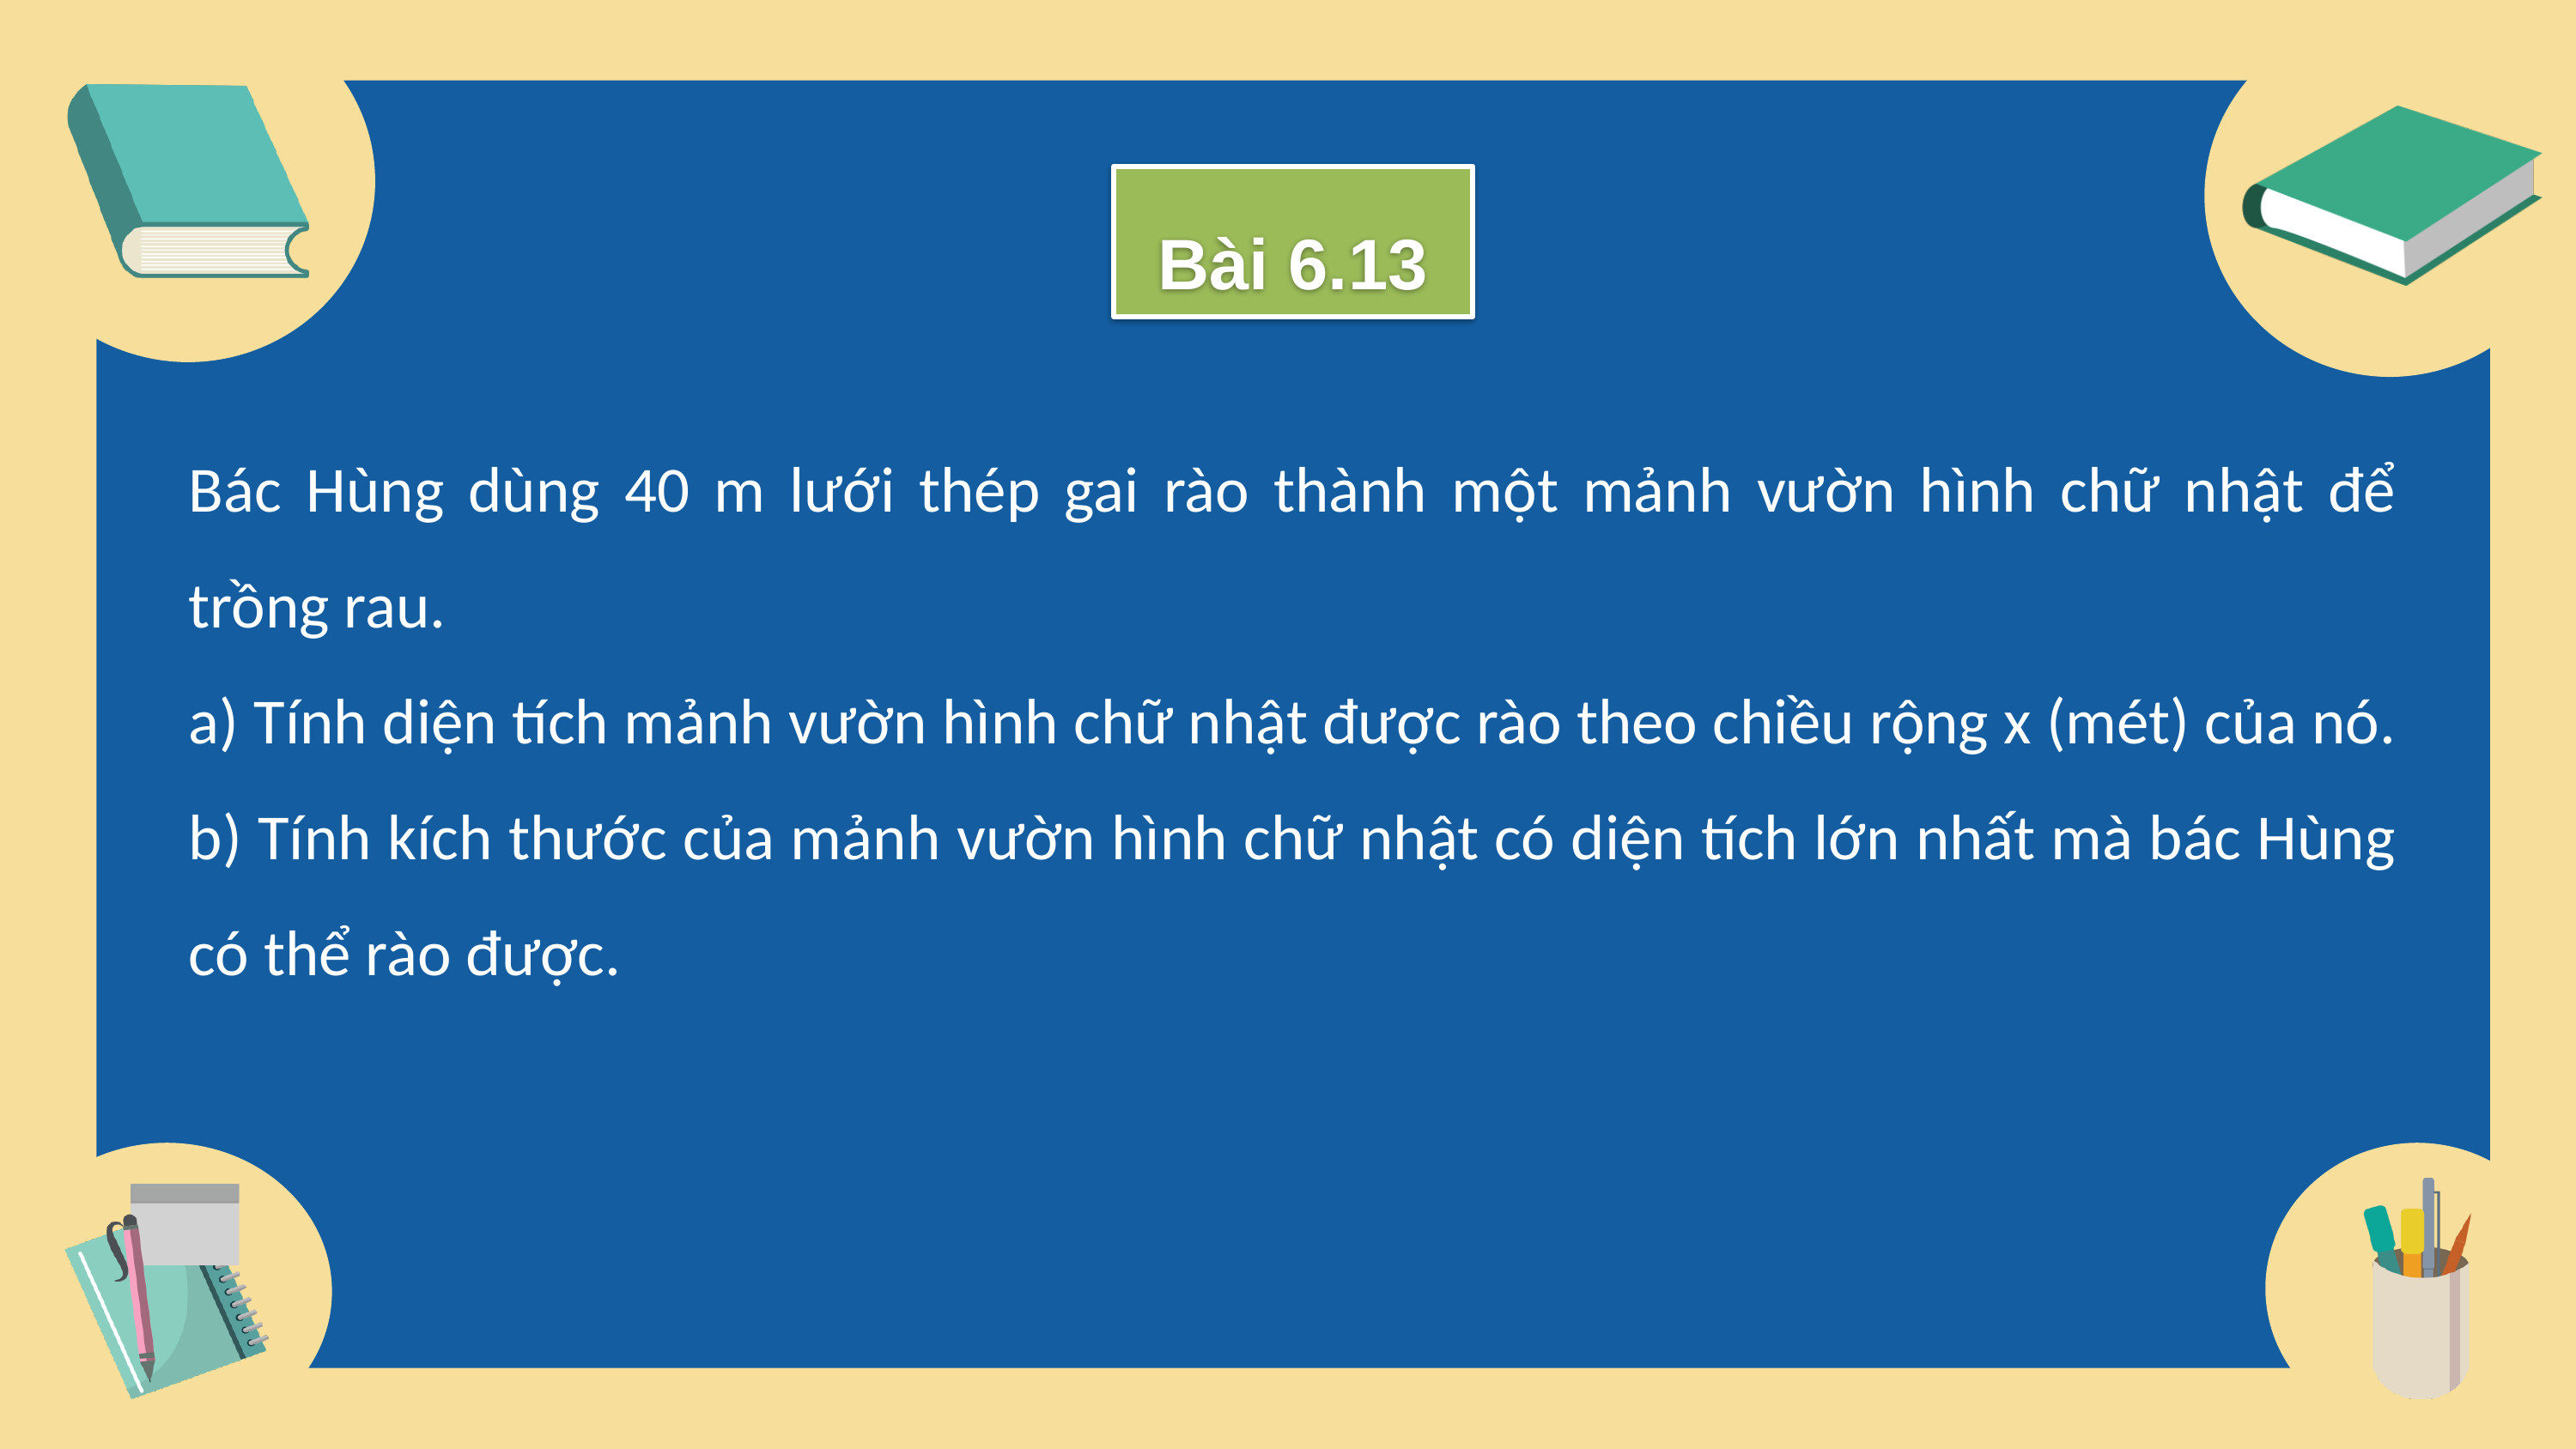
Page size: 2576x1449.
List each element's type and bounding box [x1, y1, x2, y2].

text_box [2203, 14, 2576, 378]
text_box [96, 80, 2491, 1368]
text_box [1113, 166, 1473, 317]
text_box [0, 0, 377, 363]
text_box [1, 1142, 333, 1441]
text_box [2264, 1142, 2570, 1434]
